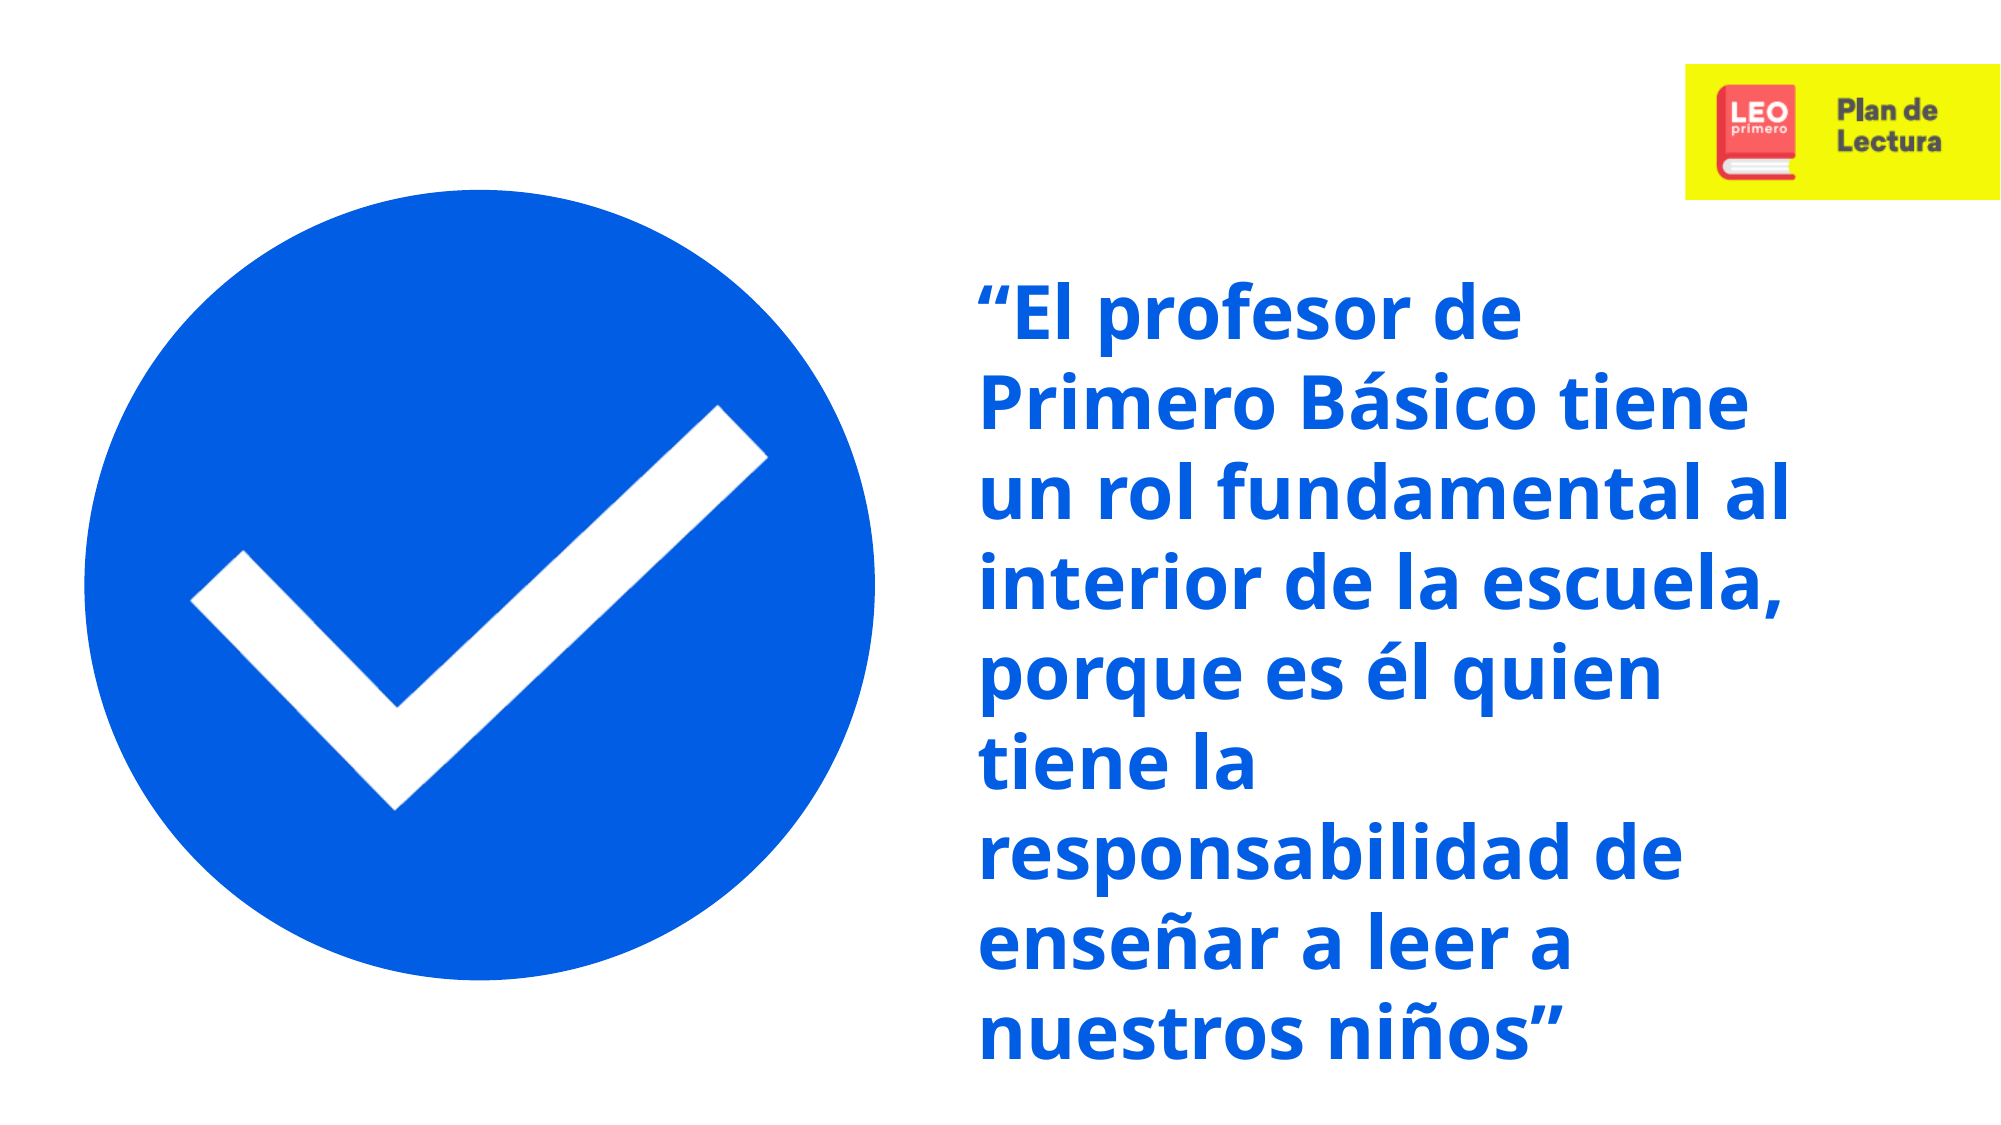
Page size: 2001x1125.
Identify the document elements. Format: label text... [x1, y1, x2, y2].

text_box [780, 326, 876, 844]
text_box [83, 326, 179, 844]
text_box “El profesor de Primero Básico tiene un rol fundamental al interior de la escuela, porque es él quien tiene la responsabilidad de enseñar a leer a nuestros niños” [962, 256, 1860, 1025]
text_box [198, 188, 761, 306]
picture [179, 306, 780, 907]
text_box [248, 907, 711, 982]
